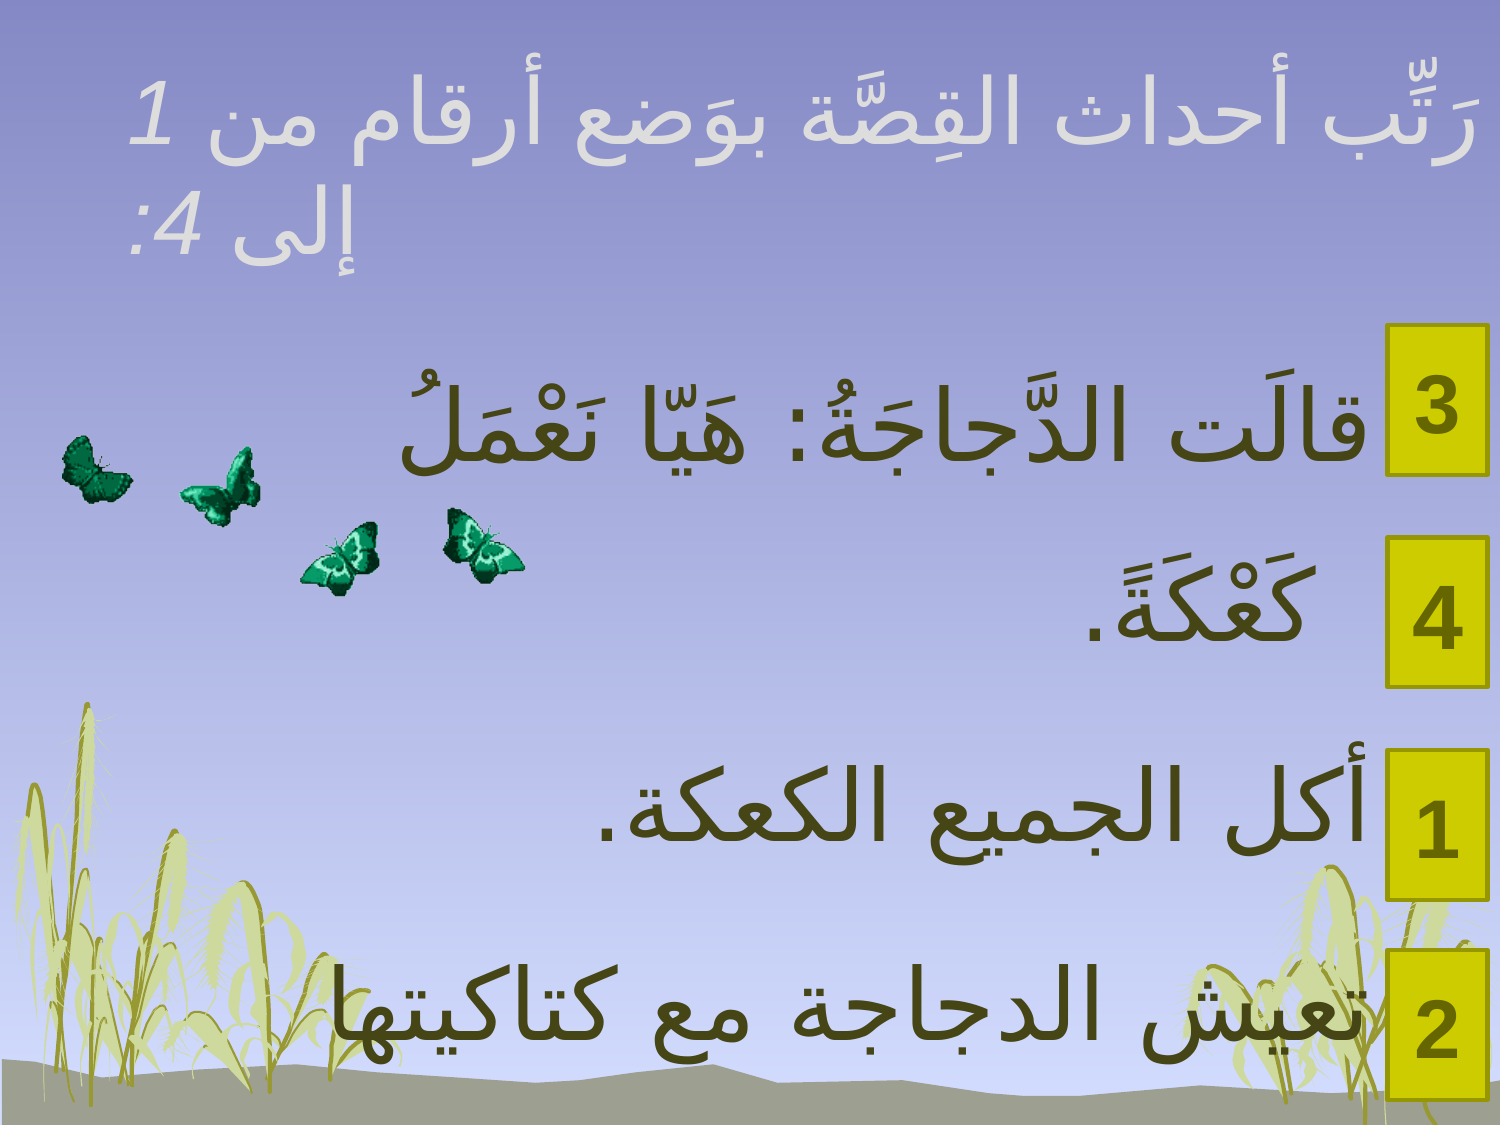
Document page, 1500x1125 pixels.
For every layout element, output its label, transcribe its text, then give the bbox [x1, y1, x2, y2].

picture [62, 412, 532, 601]
text_box 4 [1385, 535, 1490, 689]
text_box 1 [1385, 748, 1490, 902]
text_box 3 [1385, 323, 1490, 477]
list قالَت الدَّجاجَةُ: هَيّا نَعْمَلُ كَعْكَةً. أكل الجميع الكعكة. تعيش الدجاجة مع كتاكيتها بسرور. تخرج الدجاجة مع أصدقائها للبحث عن الطعام. [112, 293, 1388, 969]
text_box 2 [1385, 948, 1490, 1102]
title رَتِّب أحداث القِصَّة بوَضع أرقام من 1 إلى 4: [112, 68, 1500, 257]
